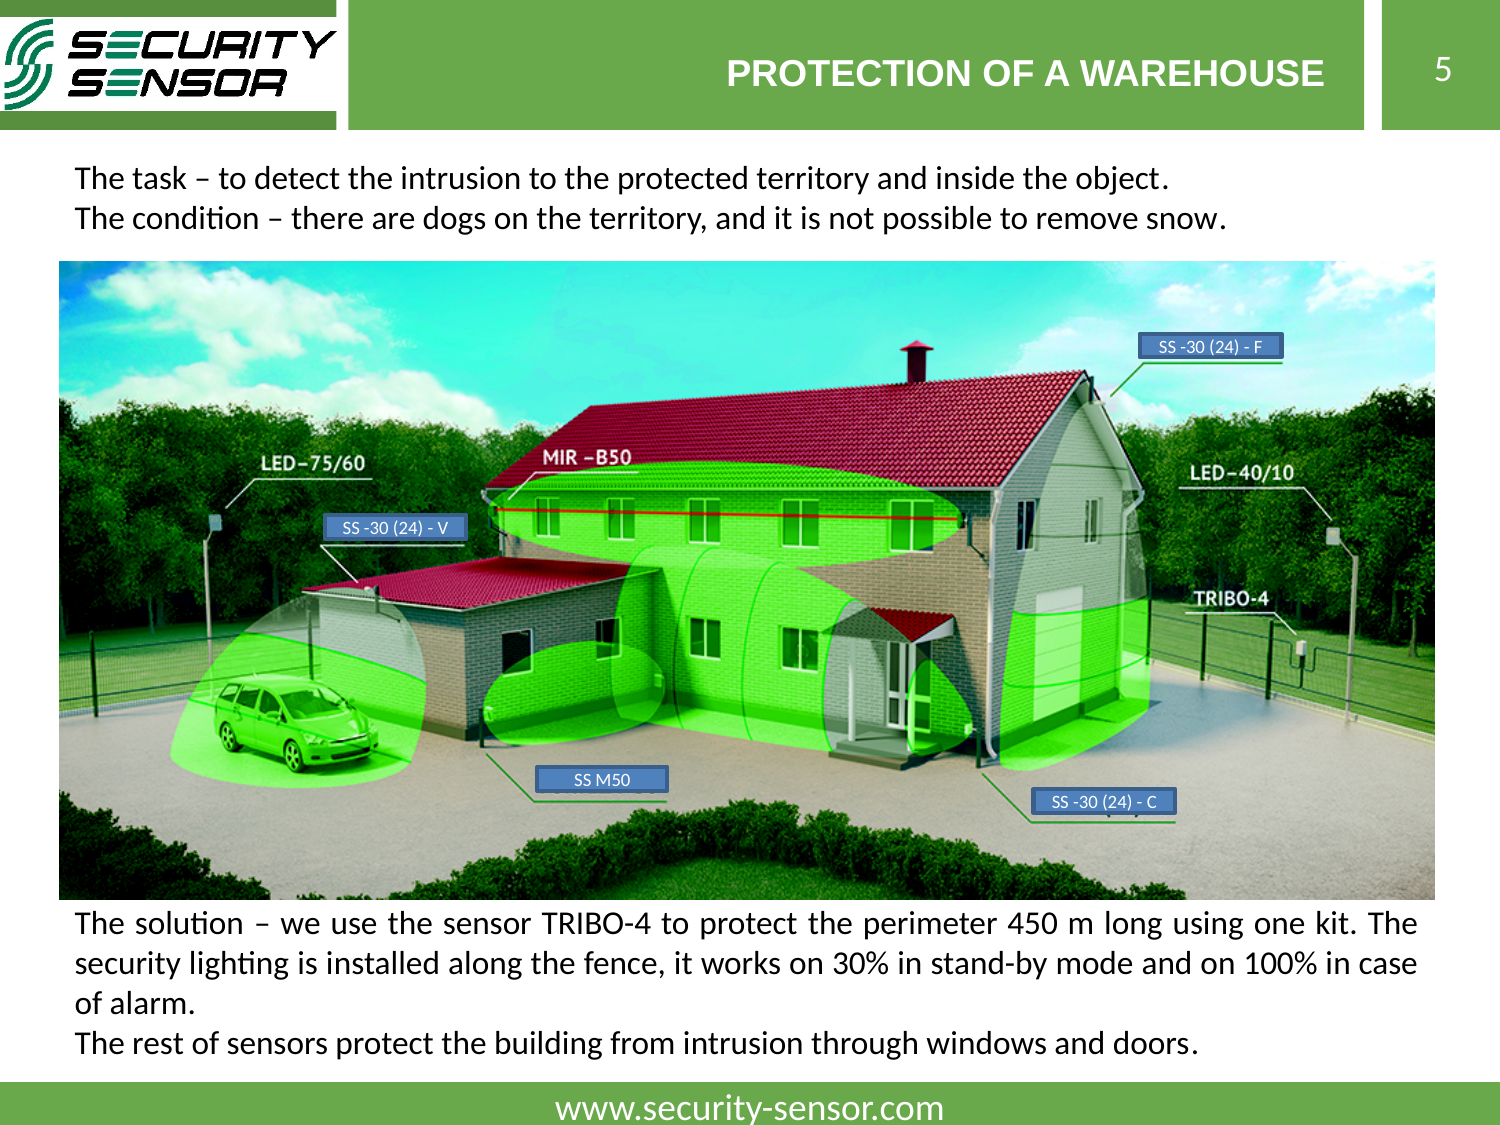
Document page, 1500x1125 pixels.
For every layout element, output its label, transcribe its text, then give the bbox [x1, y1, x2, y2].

text_box [1380, 0, 1500, 132]
text_box The task – to detect the intrusion to the protected territory and inside the object. The condition – there are dogs on the territory, and it is not possible to remove snow. [59, 148, 1435, 244]
text_box PROTECTION OF A WAREHOUSE [383, 41, 1341, 101]
picture [0, 17, 337, 112]
picture [59, 260, 1436, 900]
text_box [0, 117, 339, 132]
text_box [0, 0, 339, 19]
text_box The solution – we use the sensor TRIBO-4 to protect the perimeter 450 m long using one kit. The security lighting is installed along the fence, it works on 30% in stand-by mode and on 100% in case of alarm. The rest of sensors protect the building from intrusion through windows and doors. [59, 906, 1435, 1069]
text_box www.security-sensor.com [0, 1080, 1500, 1125]
text_box 5 [1419, 36, 1468, 96]
text_box [346, 0, 1366, 132]
